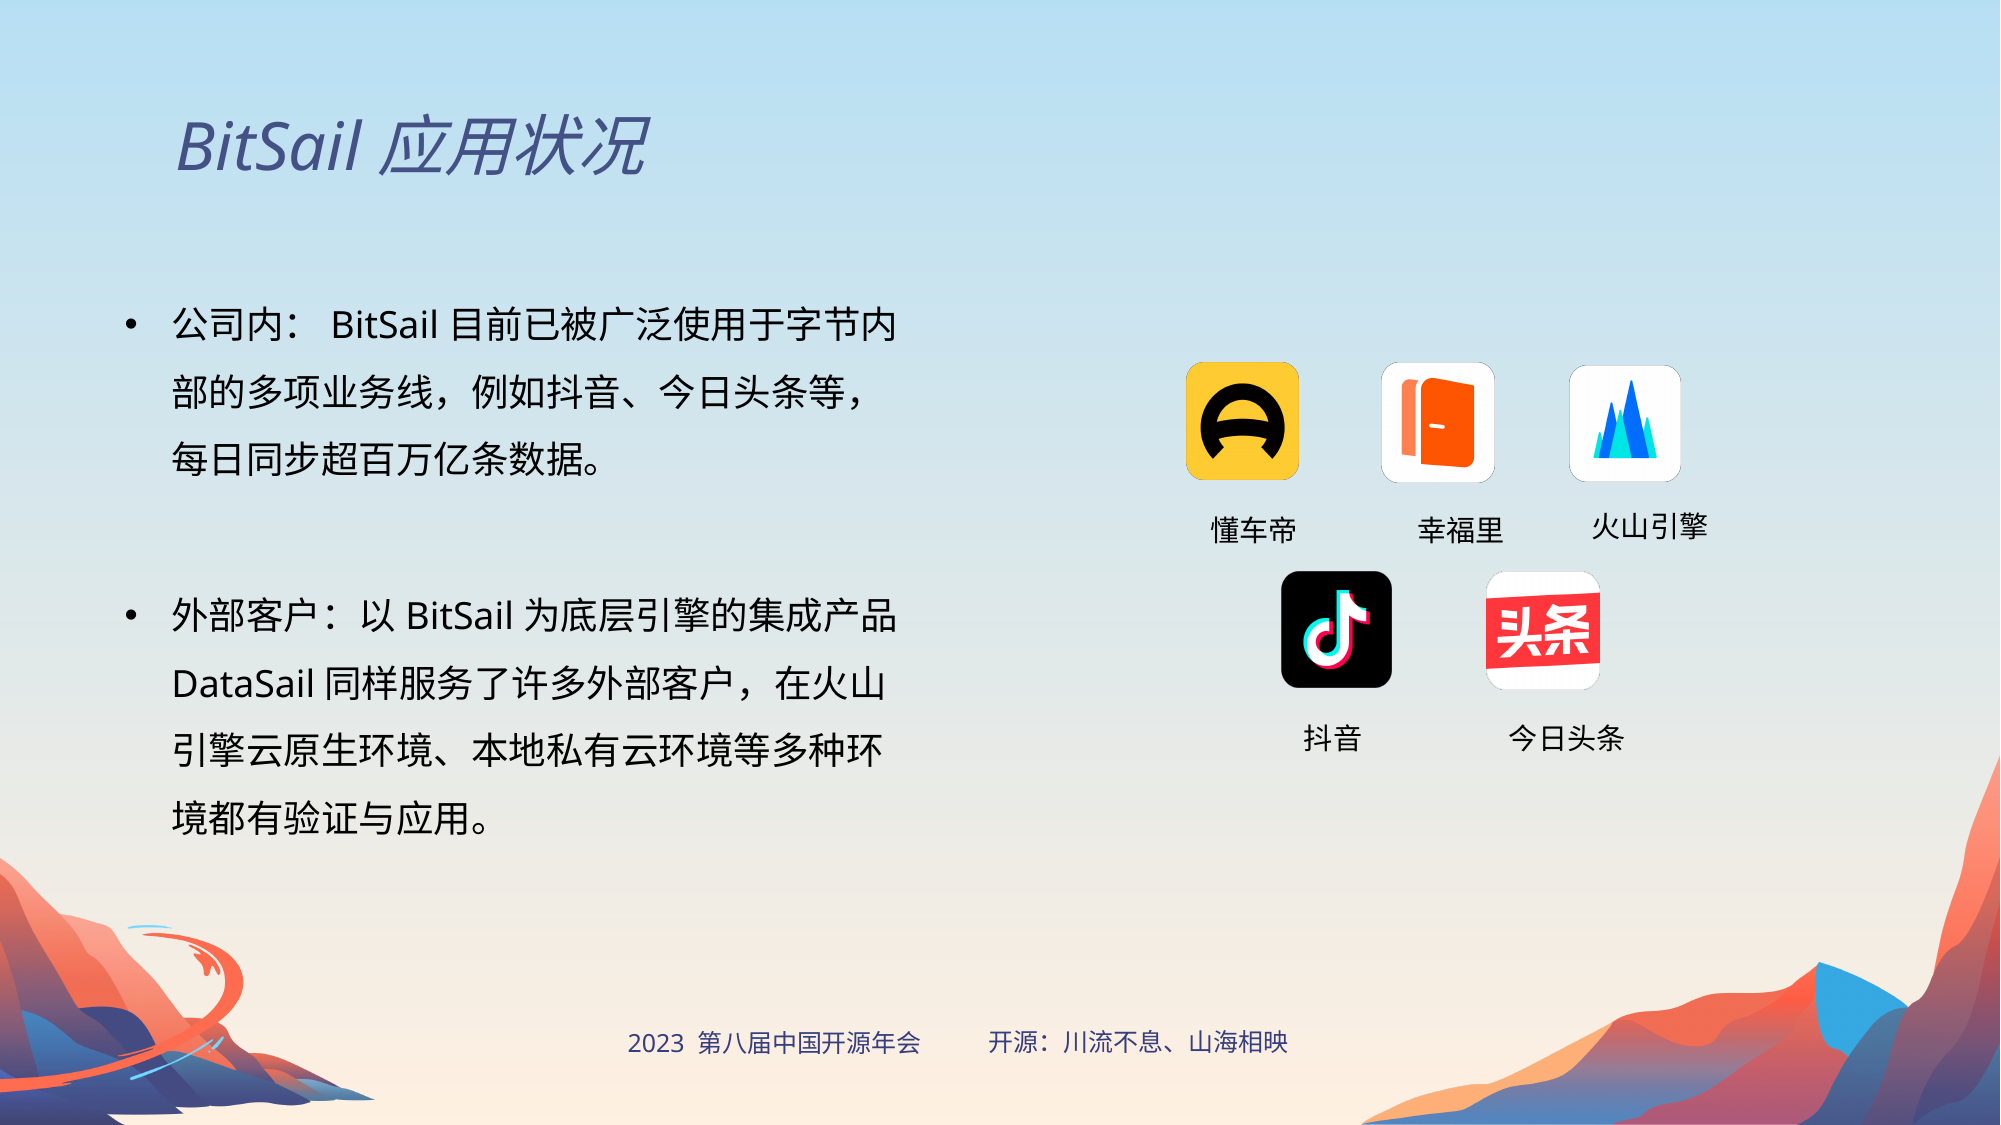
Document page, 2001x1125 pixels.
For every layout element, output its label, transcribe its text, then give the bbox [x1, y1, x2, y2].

text_box 外部客户：以BitSail为底层引擎的集成产品DataSail同样服务了许多外部客户，在火山引擎云原生环境、本地私有云环境等多种环境都有验证与应用。 [109, 562, 933, 848]
text_box BitSail应用状况 [160, 68, 699, 230]
picture [1361, 706, 2000, 1125]
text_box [1186, 362, 1757, 763]
picture [0, 850, 375, 1125]
text_box 公司内：BitSail目前已被广泛使用于字节内部的多项业务线，例如抖音、今日头条等，每日同步超百万亿条数据。 [109, 271, 933, 489]
